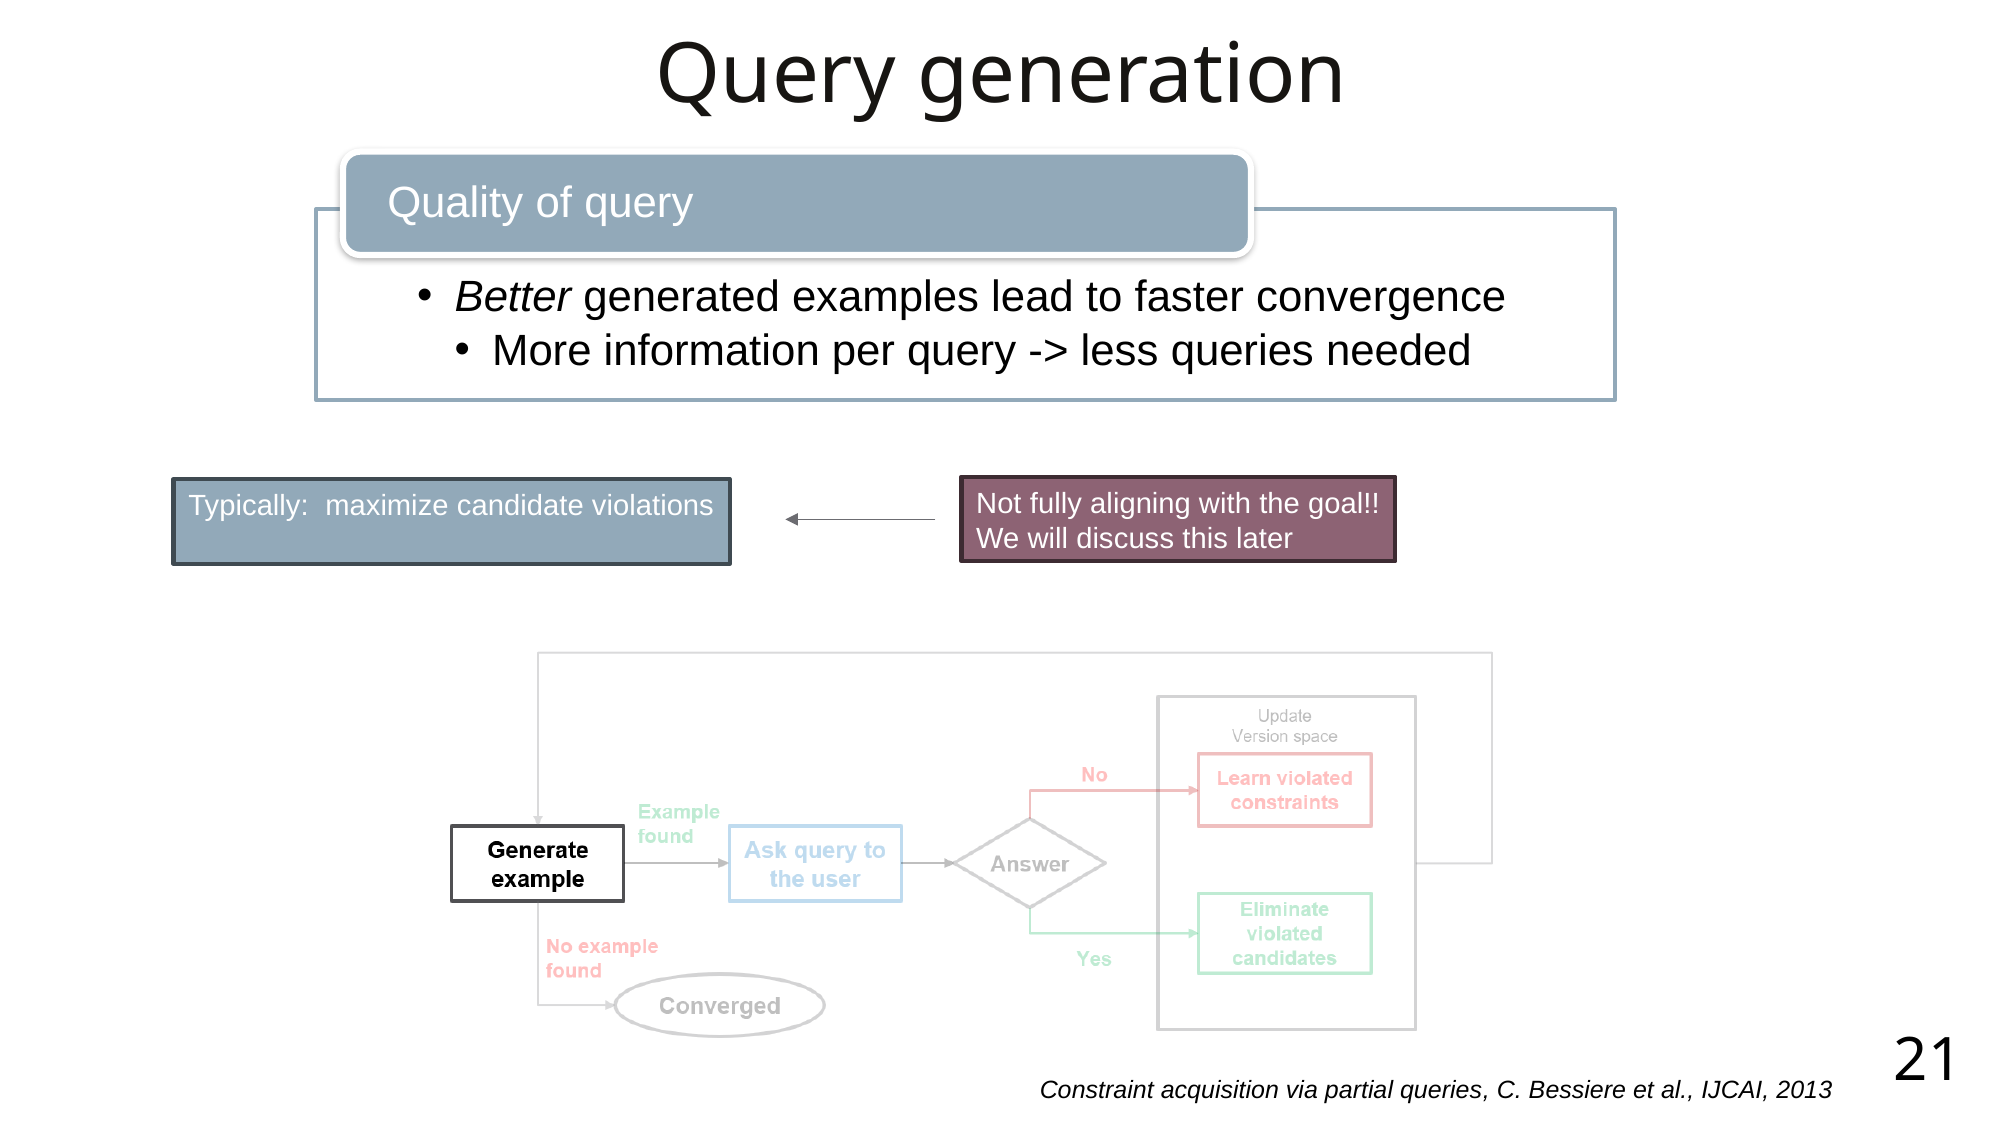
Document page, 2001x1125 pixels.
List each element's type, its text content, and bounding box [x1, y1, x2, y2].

text_box Constraint acquisition via partial queries, C. Bessiere et al., IJCAI, 2013 [431, 1065, 1848, 1111]
title Query generation [0, 0, 2000, 129]
slide_number 21 [1853, 1012, 2000, 1110]
text_box Not fully aligning with the goal!! We will discuss this later [959, 475, 1397, 563]
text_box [316, 151, 1615, 401]
picture [421, 639, 1510, 1046]
